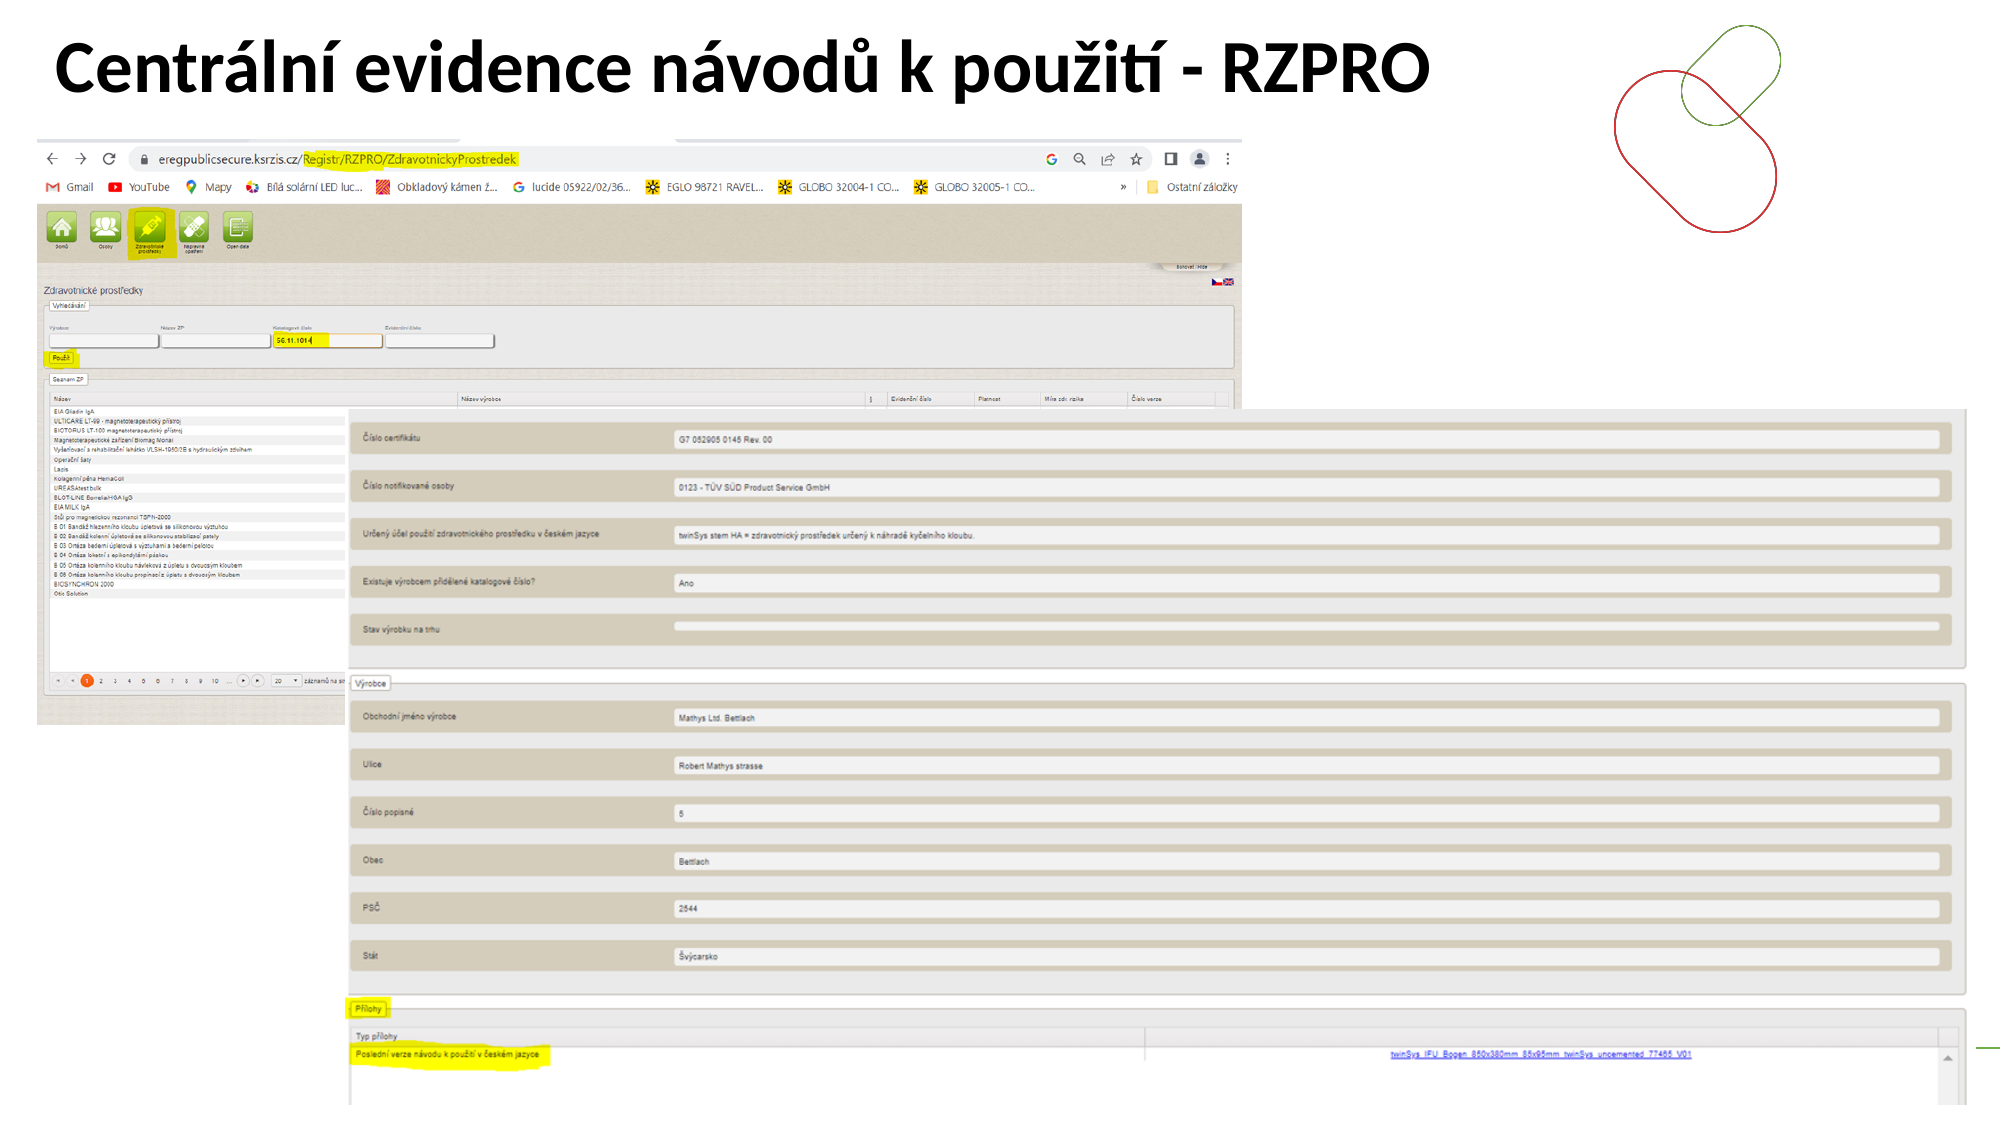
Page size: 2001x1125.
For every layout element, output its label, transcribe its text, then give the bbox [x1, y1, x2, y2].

picture [36, 139, 1976, 1105]
list Centrální evidence návodů k použití - RZPRO [24, 20, 1900, 1060]
